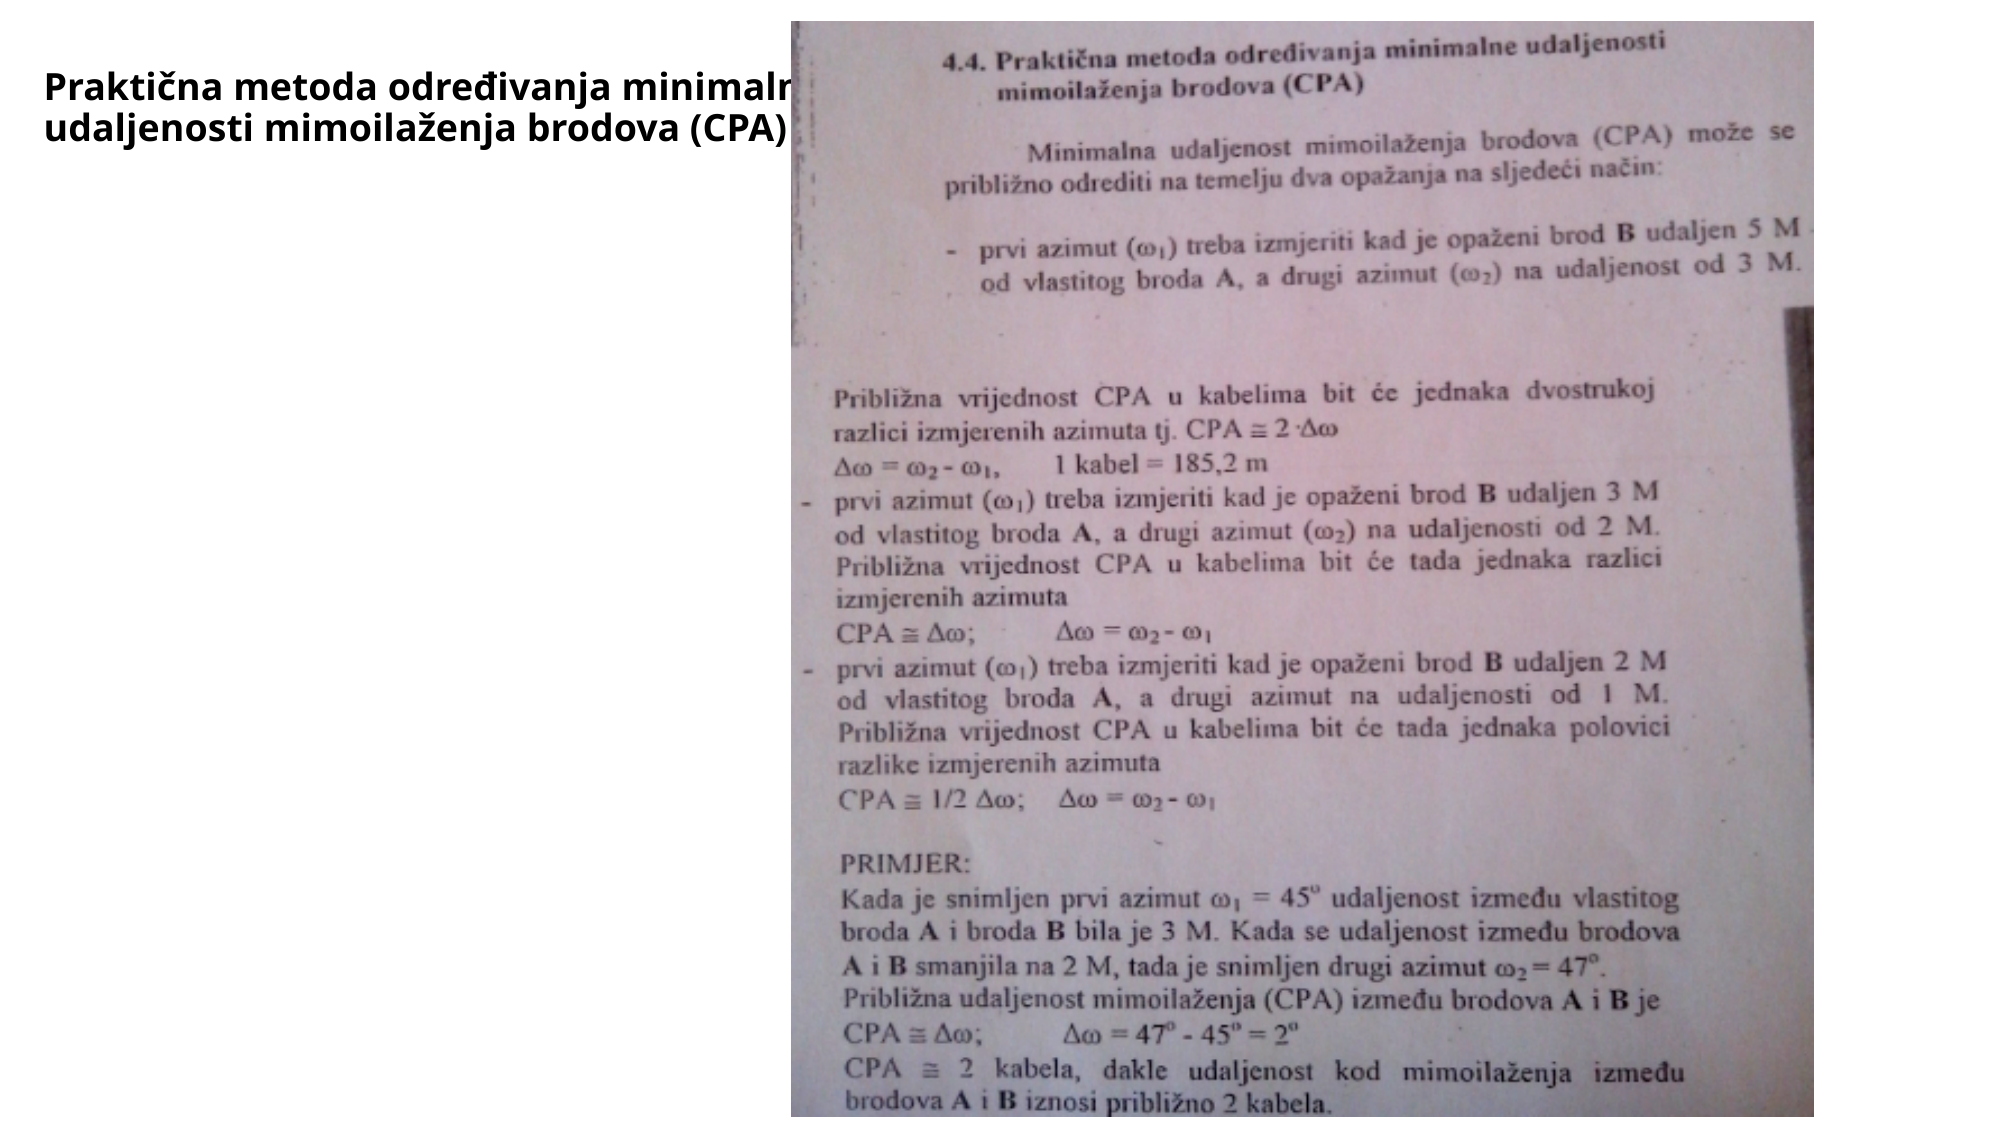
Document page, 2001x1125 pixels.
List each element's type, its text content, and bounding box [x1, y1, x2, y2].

title Praktična metoda određivanja minimalne udaljenosti mimoilaženja brodova (CPA) [28, 0, 1754, 218]
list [791, 21, 1814, 1117]
